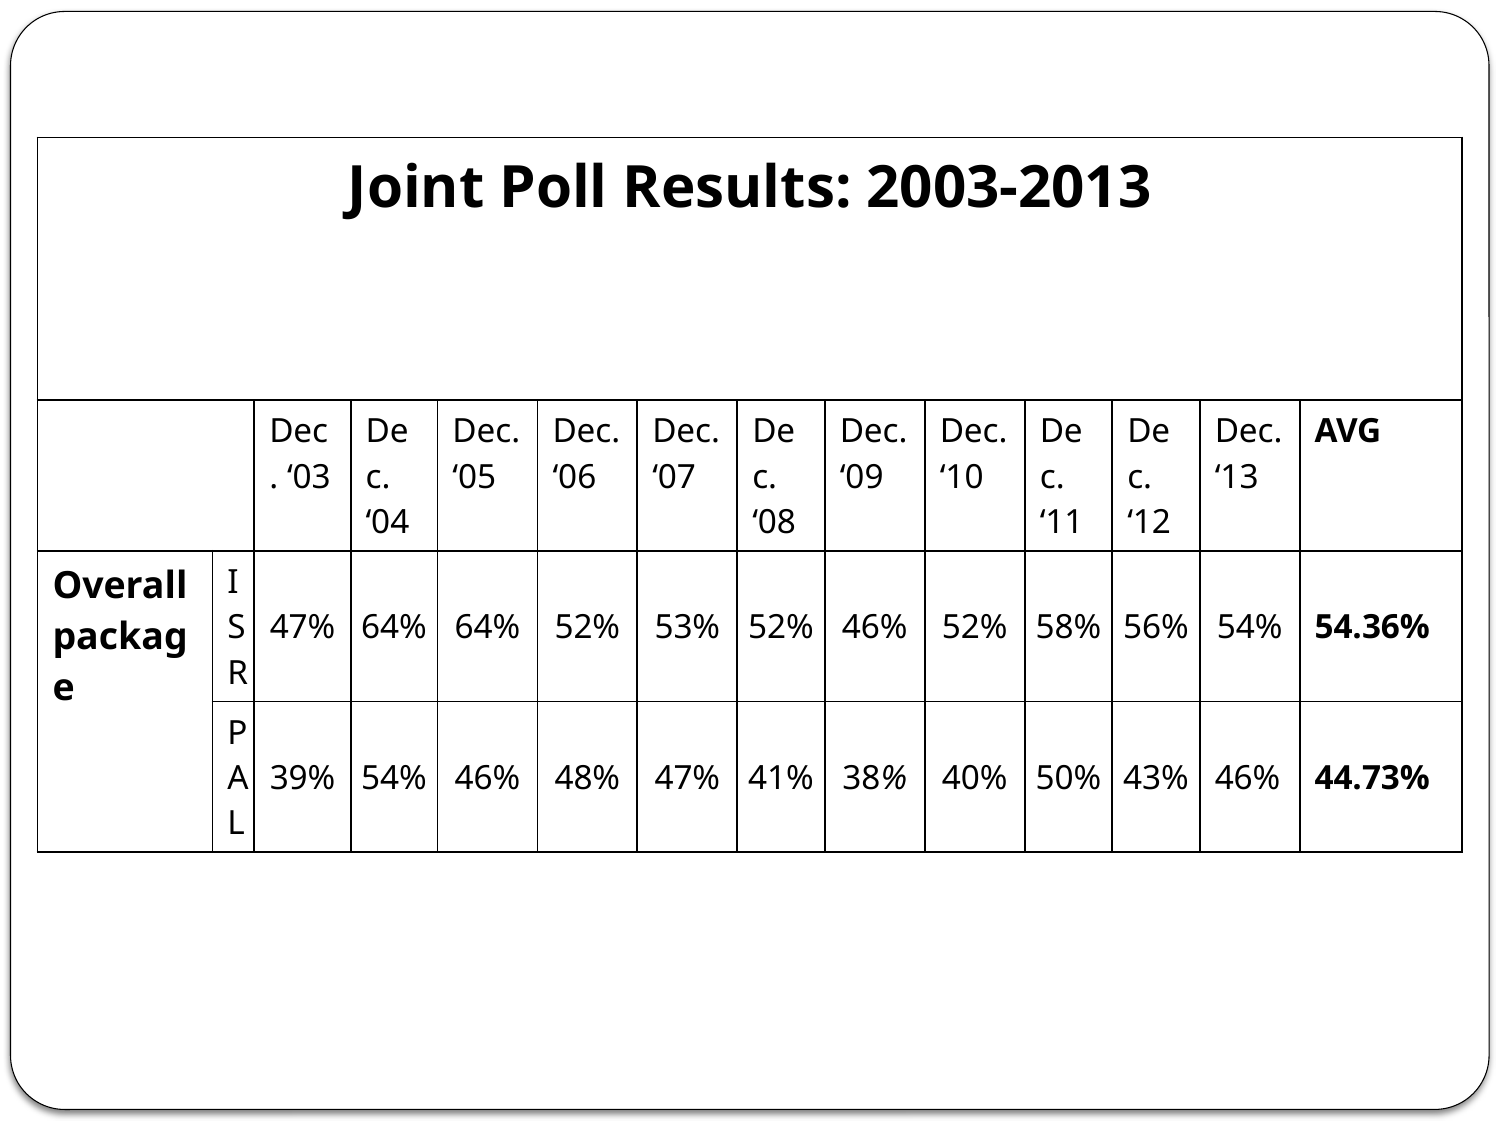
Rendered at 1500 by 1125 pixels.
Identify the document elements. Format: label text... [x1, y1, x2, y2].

table_cell Dec. ‘07 [638, 401, 736, 550]
table_cell PAL [213, 702, 253, 851]
table_cell 46% [438, 702, 537, 851]
table_cell 46% [1201, 702, 1299, 851]
table_cell Dec. ‘08 [738, 401, 824, 550]
table_cell 38% [826, 702, 924, 851]
table_cell Dec. ‘12 [1113, 401, 1199, 550]
table_cell AVG [1301, 401, 1461, 550]
table_cell 40% [926, 702, 1024, 851]
table_cell Overall package [38, 552, 212, 851]
table_cell 52% [738, 552, 824, 701]
table_cell 50% [1026, 702, 1111, 851]
table_cell Dec. ‘11 [1026, 401, 1111, 550]
table_cell 47% [638, 702, 736, 851]
table_cell 43% [1113, 702, 1199, 851]
table_cell 44.73% [1301, 702, 1461, 851]
table_cell 53% [638, 552, 736, 701]
table_cell Dec. ‘13 [1201, 401, 1299, 550]
table_cell Dec. ‘05 [438, 401, 537, 550]
table_cell ISR [213, 552, 253, 701]
table_cell 41% [738, 702, 824, 851]
table_cell 46% [826, 552, 924, 701]
table_cell 52% [538, 552, 636, 701]
table_cell Dec. ‘09 [826, 401, 924, 550]
table_cell 58% [1026, 552, 1111, 701]
table_cell 39% [255, 702, 350, 851]
table_cell Dec. ‘10 [926, 401, 1024, 550]
table_cell 52% [926, 552, 1024, 701]
table_cell 56% [1113, 552, 1199, 701]
table_cell 47% [255, 552, 350, 701]
table_cell 48% [538, 702, 636, 851]
table_cell Dec. ‘03 [255, 401, 350, 550]
table_cell 54% [1201, 552, 1299, 701]
table_cell 54.36% [1301, 552, 1461, 701]
table_cell 54% [352, 702, 437, 851]
table_header Joint Poll Results: 2003-2013 [38, 138, 1461, 399]
table_cell Dec. ‘06 [538, 401, 636, 550]
table_cell Dec. ‘04 [352, 401, 437, 550]
table_cell [38, 401, 253, 550]
table_cell 64% [438, 552, 537, 701]
table_cell 64% [352, 552, 437, 701]
